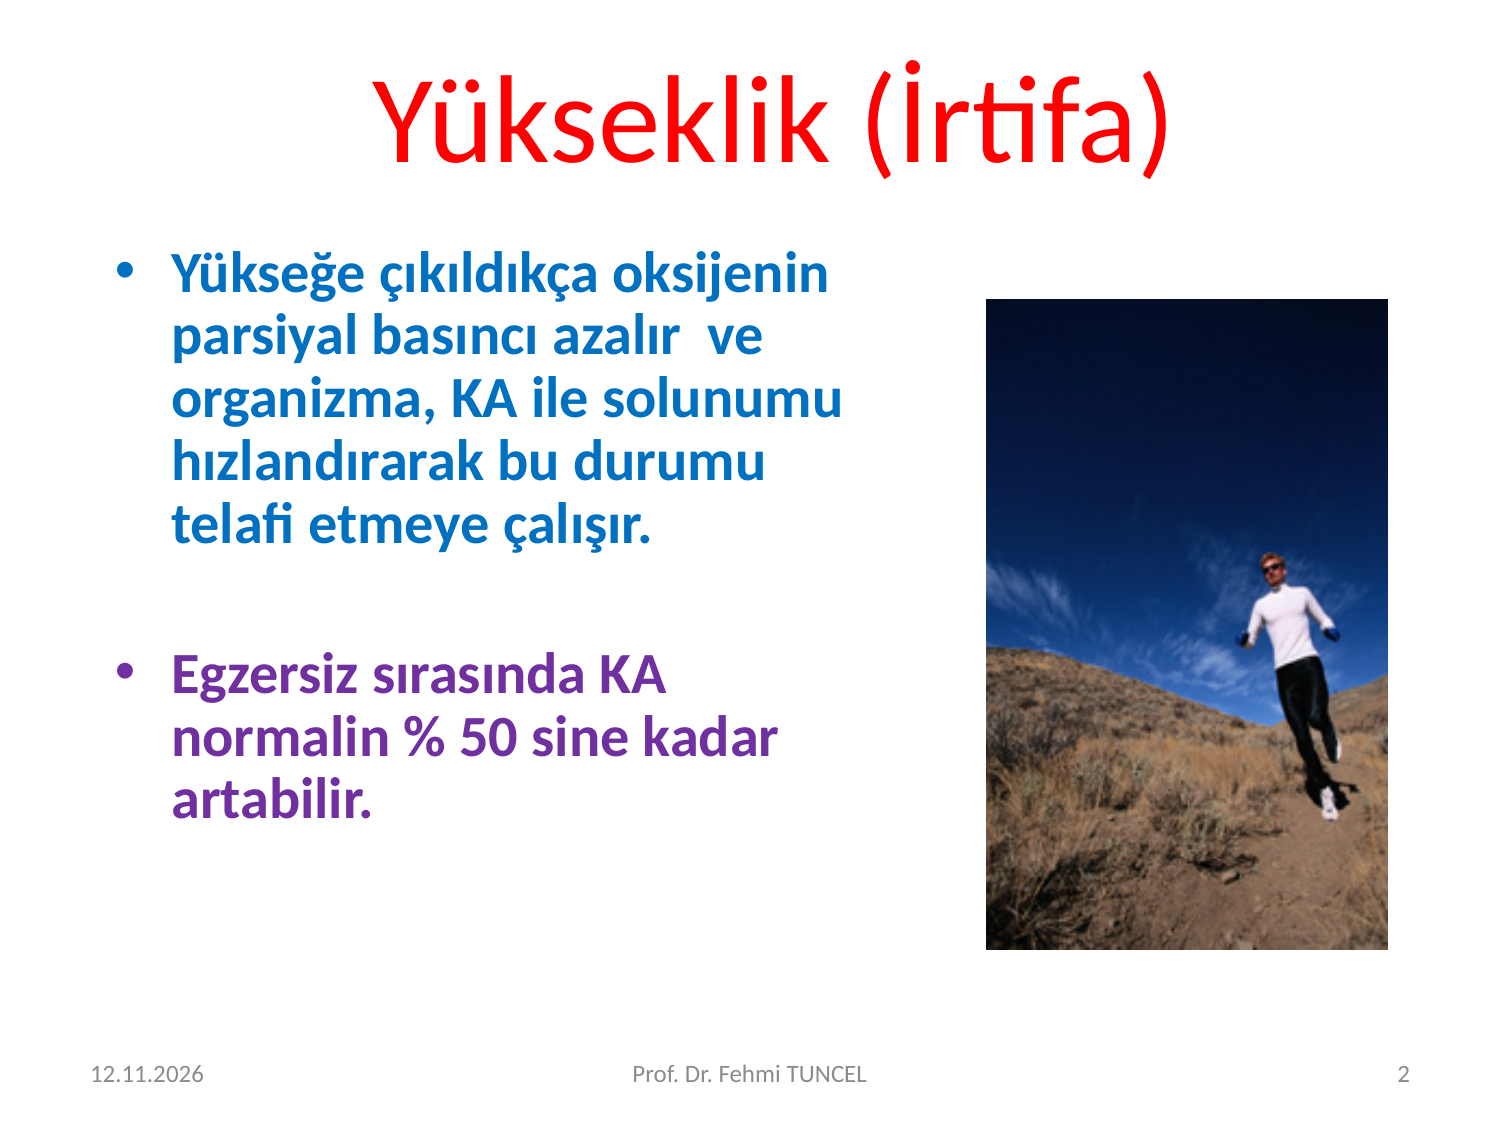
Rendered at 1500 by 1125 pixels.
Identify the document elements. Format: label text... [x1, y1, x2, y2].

slide_number 2 [1074, 1042, 1425, 1103]
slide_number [75, 1042, 425, 1103]
footer Prof. Dr. Fehmi TUNCEL [512, 1042, 988, 1103]
title Yükseklik (İrtifa) [125, 0, 1425, 225]
list Yükseğe çıkıldıkça oksijenin parsiyal basıncı azalır ve organizma, KA ile solunumu hızlandırarak bu durumu telafi etmeye çalışır. Egzersiz sırasında KA normalin % 50 sine kadar artabilir. [99, 162, 900, 975]
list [985, 299, 1388, 951]
